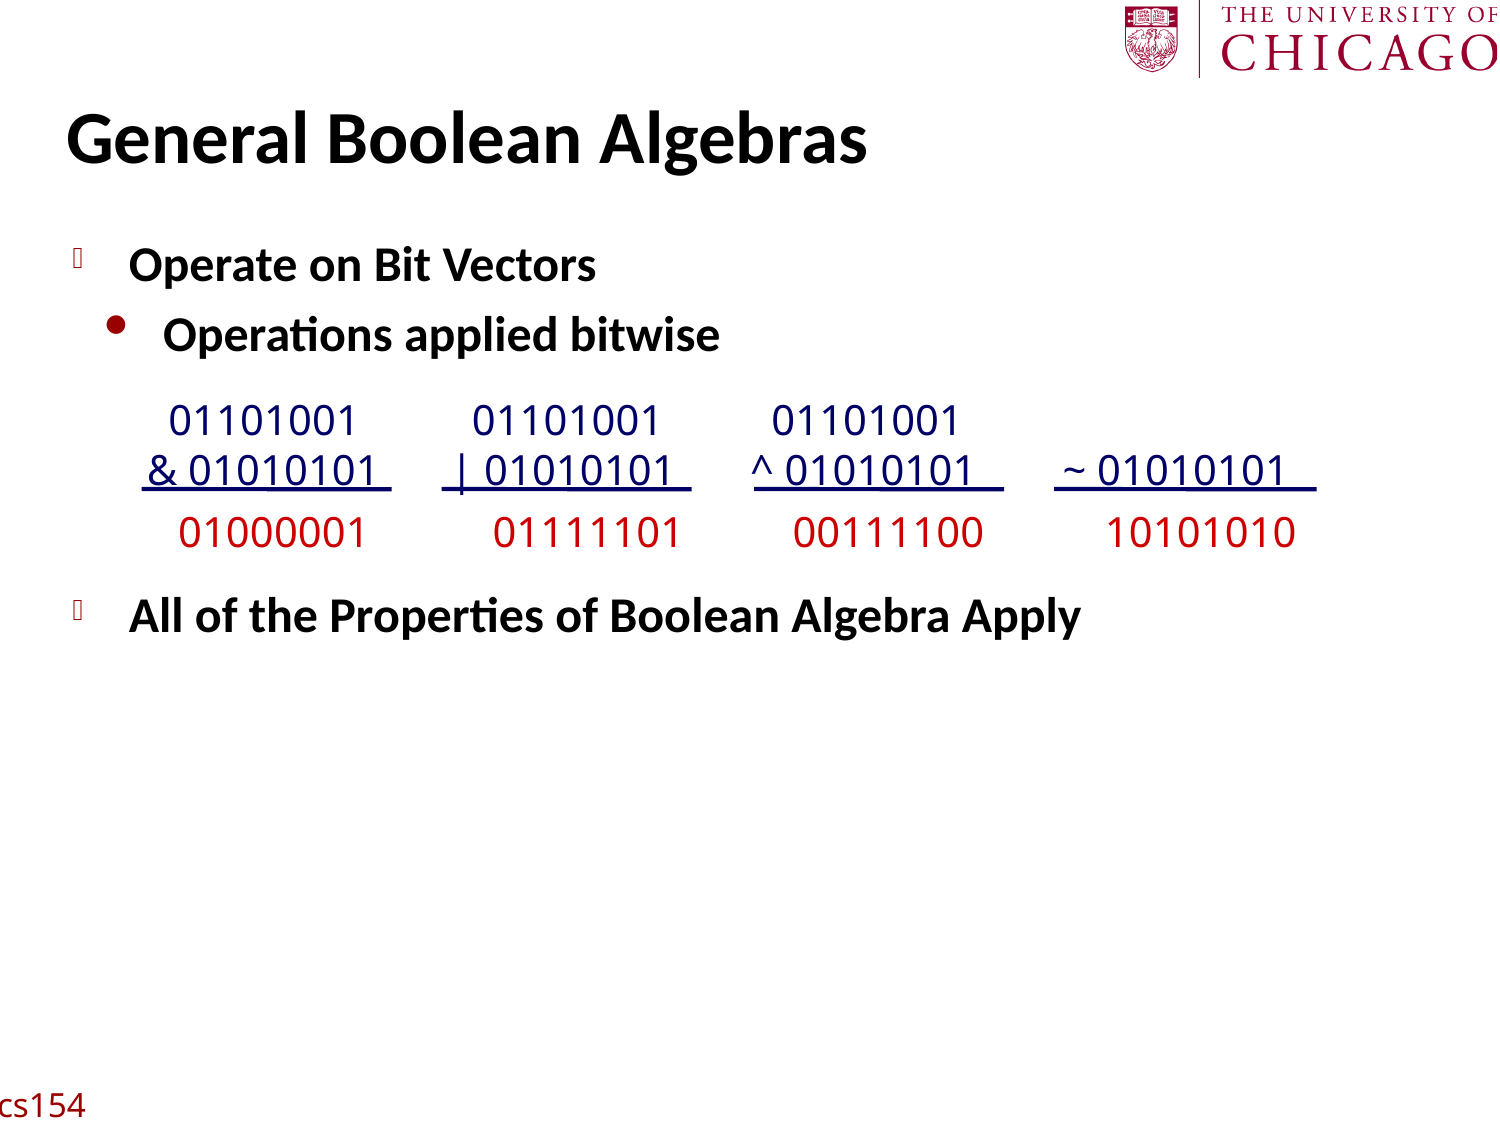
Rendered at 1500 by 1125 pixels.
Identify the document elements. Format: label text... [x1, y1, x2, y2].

text_box ~ 01010101 10101010 [1054, 490, 1305, 553]
text_box 01101001 | 01010101 01111101 [442, 385, 692, 489]
text_box 01101001 & 01010101 01000001 [138, 385, 396, 553]
text_box 01111101 [484, 497, 700, 565]
text_box ~ 01010101 10101010 [1054, 385, 1305, 489]
text_box 01101001 ^ 01010101 00111100 [741, 385, 992, 553]
text_box 01101001 | 01010101 01111101 [442, 490, 692, 553]
picture [1125, 0, 1498, 78]
list Operate on Bit Vectors Operations applied bitwise All of the Properties of Boolean Algebra Apply [64, 222, 1361, 1125]
title General Boolean Algebras [58, 43, 1305, 224]
text_box 10101010 [1096, 497, 1312, 565]
text_box 00111100 [784, 497, 1000, 565]
text_box 01000001 [148, 497, 386, 565]
